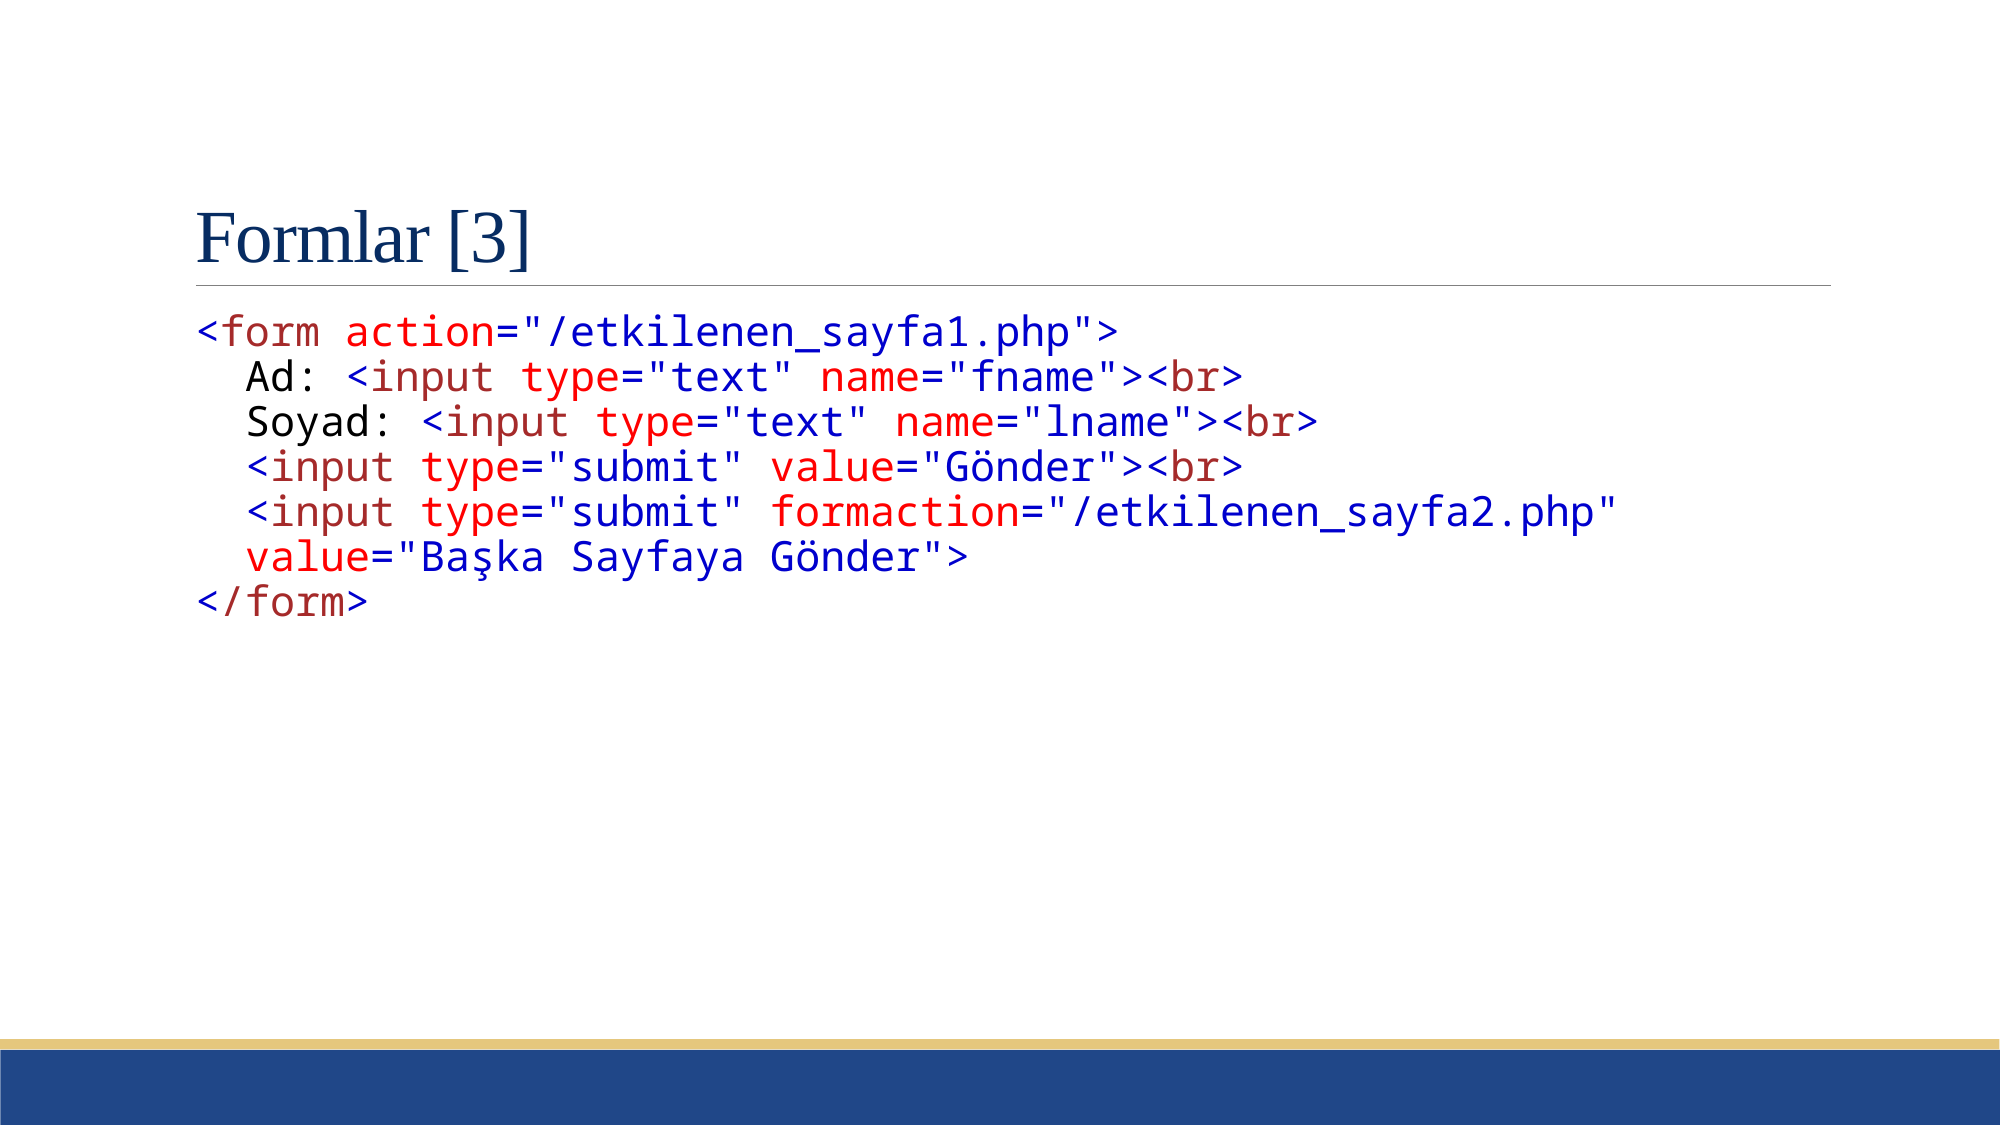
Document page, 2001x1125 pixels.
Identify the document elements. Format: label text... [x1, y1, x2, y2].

list <form action="/etkilenen_sayfa1.php"> Ad: <input type="text" name="fname"><br> Soyad: <input type="text" name="lname"><br> <input type="submit" value="Gönder"><br> <input type="submit" formaction="/etkilenen_sayfa2.php" value="Başka Sayfaya Gönder"> </form> [180, 302, 1830, 963]
title Formlar [3] [180, 47, 1830, 285]
